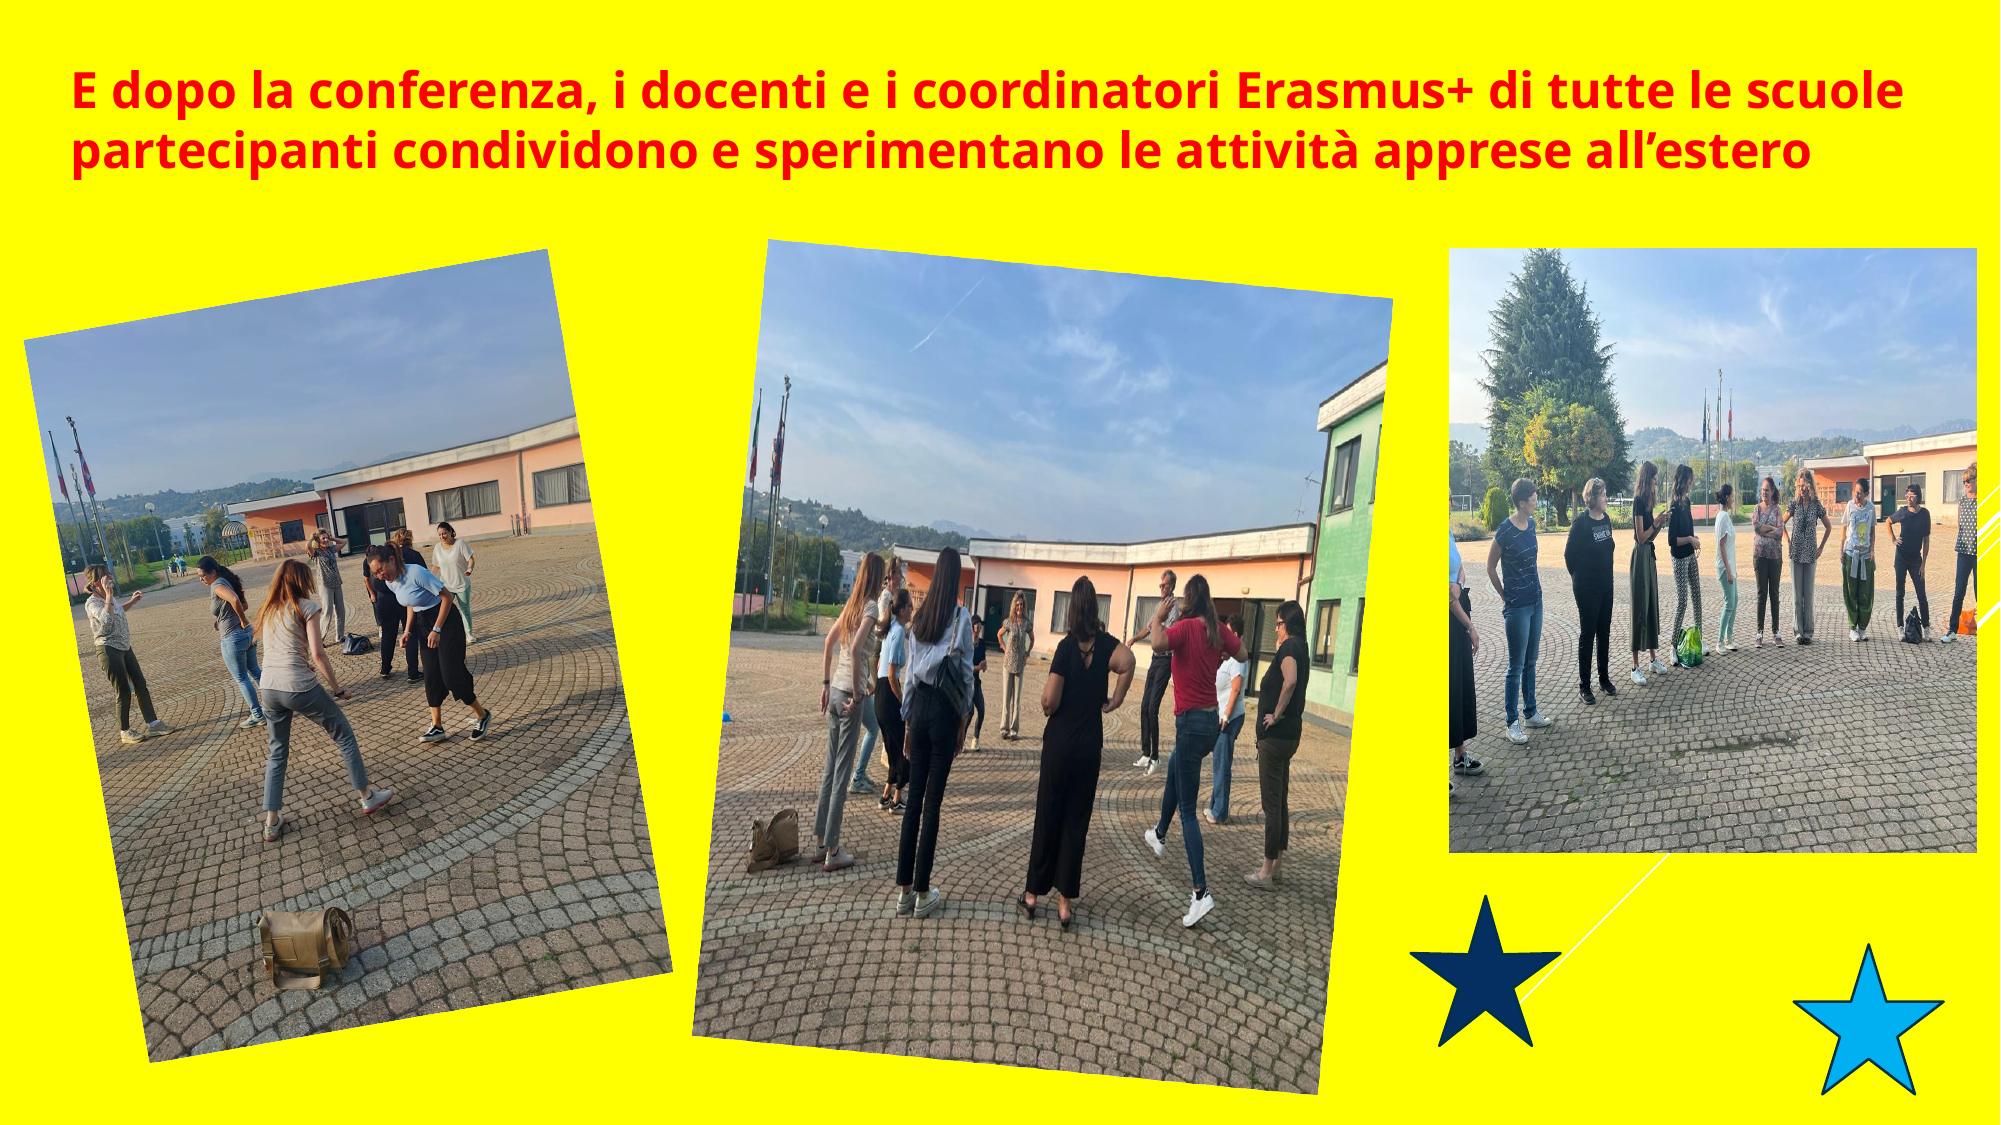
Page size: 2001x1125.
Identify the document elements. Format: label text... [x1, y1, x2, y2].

text_box E dopo la conferenza, i docenti e i coordinatori Erasmus+ di tutte le scuole partecipanti condividono e sperimentano le attività apprese all’estero [56, 51, 1944, 187]
text_box [1792, 943, 1945, 1096]
picture [1449, 248, 1977, 854]
picture [25, 250, 672, 1063]
text_box [1409, 894, 1562, 1047]
picture [692, 240, 1393, 1094]
